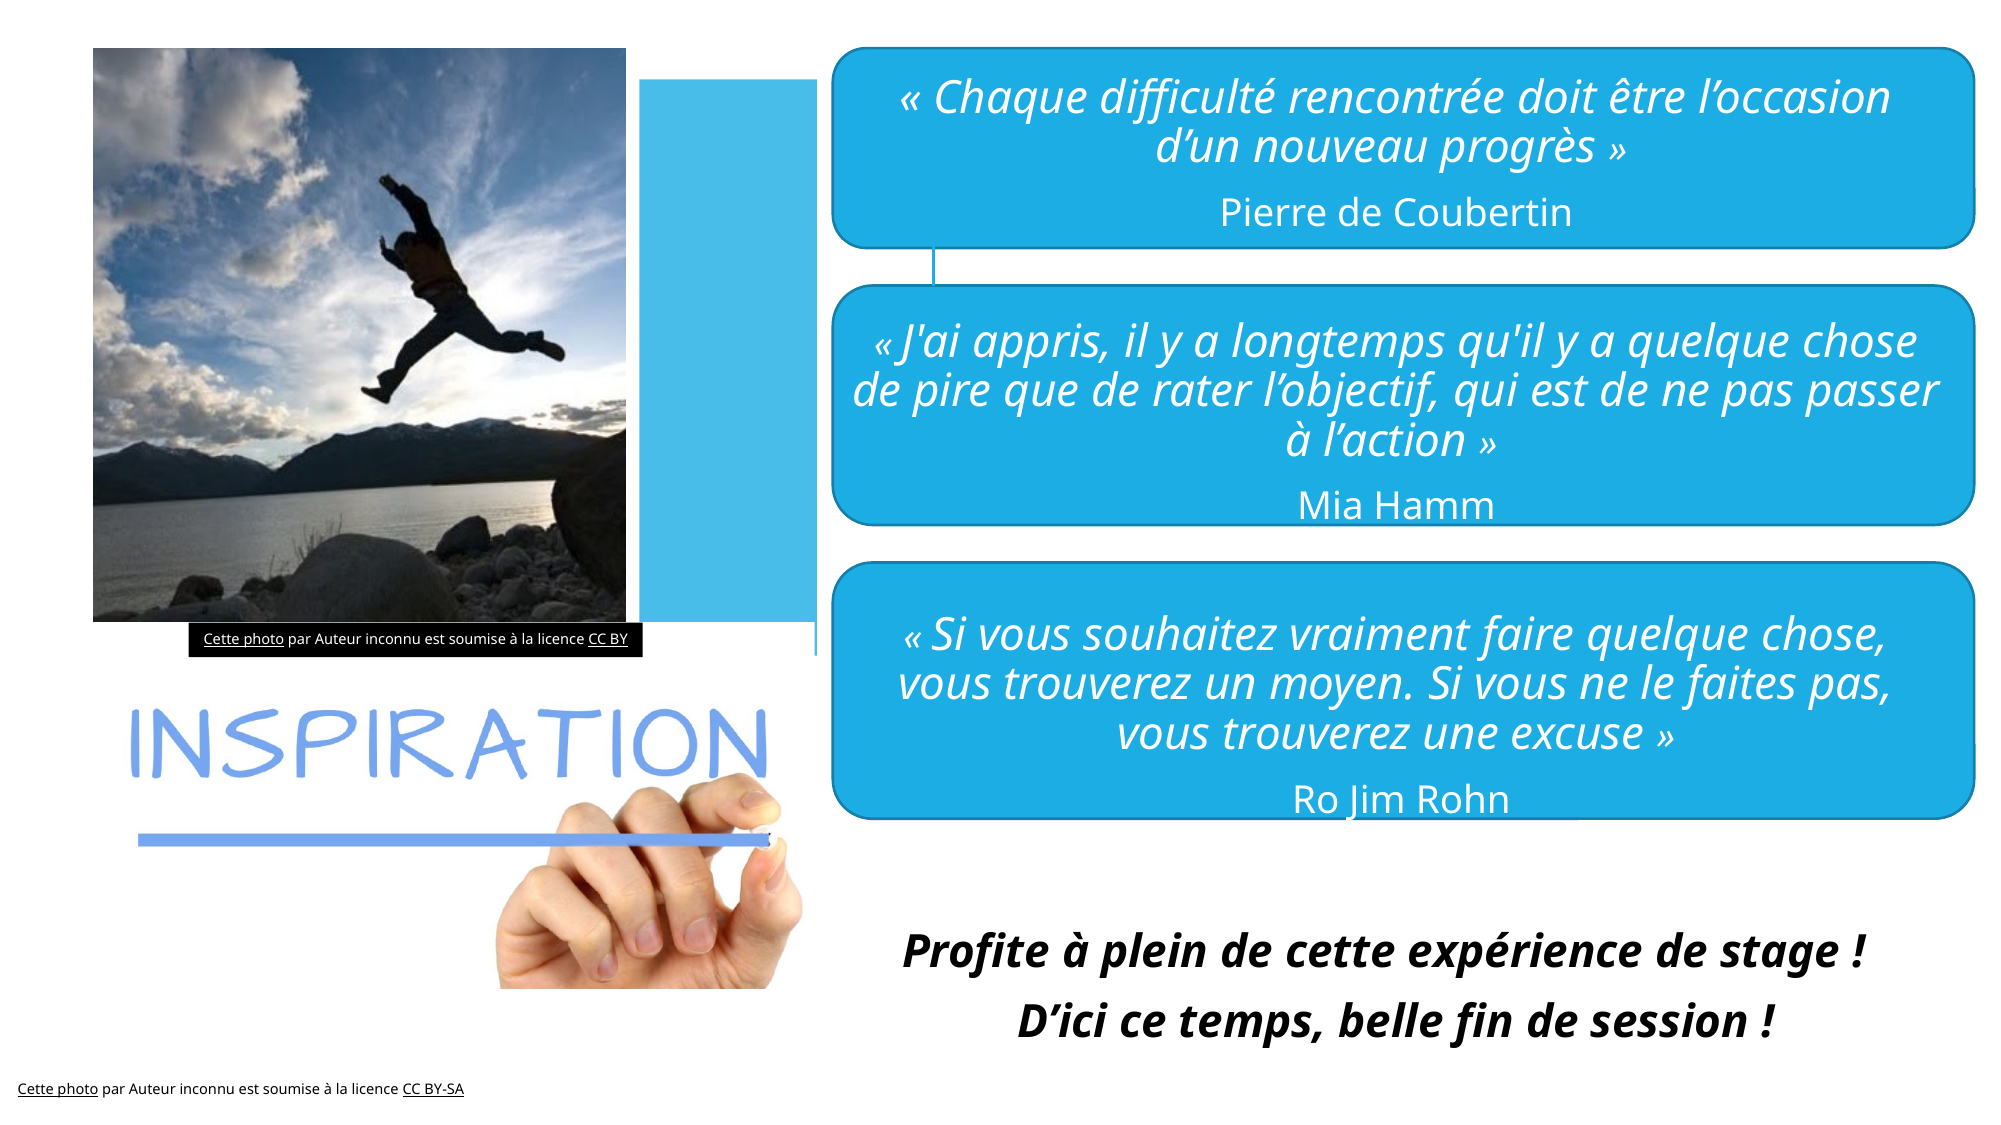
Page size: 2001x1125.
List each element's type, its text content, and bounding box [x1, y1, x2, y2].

text_box [638, 78, 818, 620]
picture [92, 47, 815, 990]
text_box Cette photo par Auteur inconnu est soumise à la licence CC BY-SA [2, 1072, 479, 1107]
list « Chaque difficulté rencontrée doit être l’occasion d’un nouveau progrès » Pierre de Coubertin « J'ai appris, il y a longtemps qu'il y a quelque chose de pire que de rater l’objectif, qui est de ne pas passer à l’action » Mia Hamm « Si vous souhaitez vraiment faire quelque chose, vous trouverez un moyen. Si vous ne le faites pas, vous trouverez une excuse » Ro Jim Rohn Profite à plein de cette expérience de stage ! D’ici ce temps, belle fin de session ! [830, 15, 1949, 1106]
text_box [1949, 47, 1976, 249]
text_box [1949, 287, 1976, 524]
text_box [1949, 563, 1976, 818]
